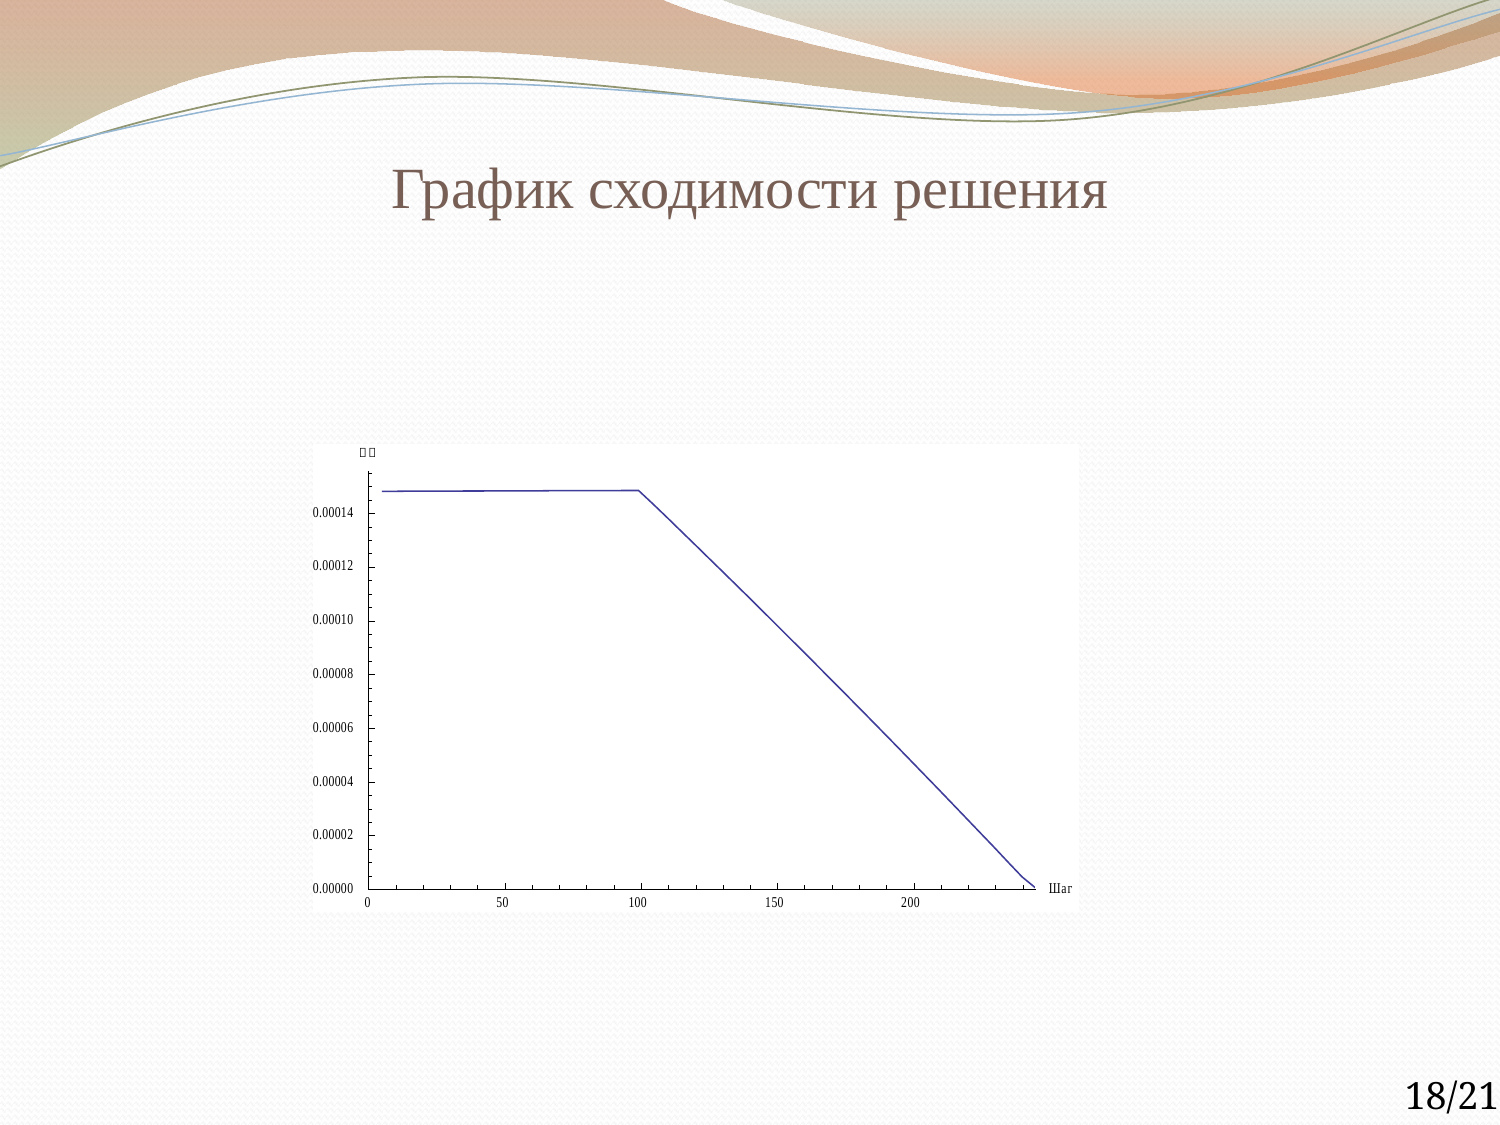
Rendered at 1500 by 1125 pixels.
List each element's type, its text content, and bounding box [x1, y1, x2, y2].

picture [312, 444, 1079, 913]
title График сходимости решения [75, 115, 1425, 220]
text_box 18/21 [1389, 1064, 1500, 1125]
